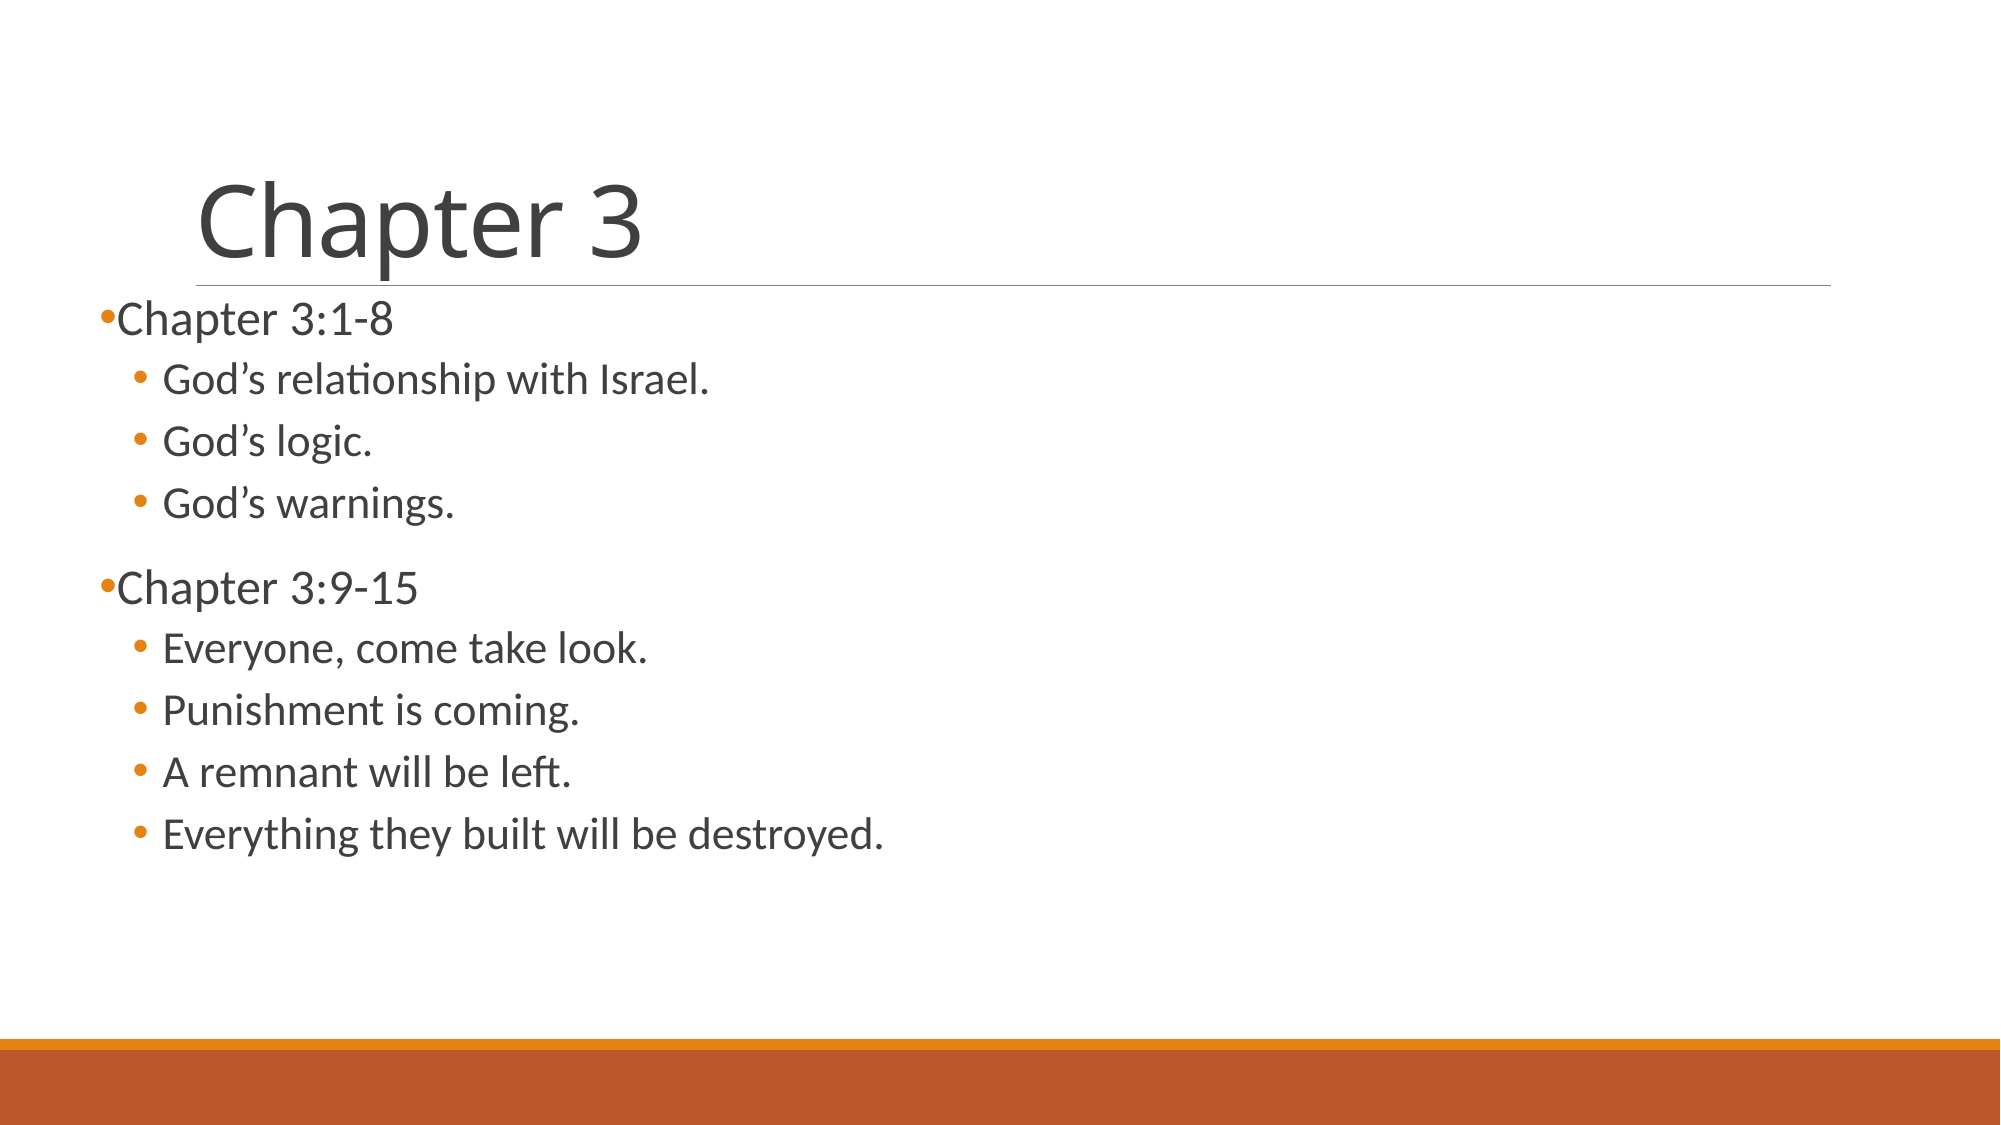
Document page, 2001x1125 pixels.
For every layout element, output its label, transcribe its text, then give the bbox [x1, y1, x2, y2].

title Chapter 3 [180, 47, 1830, 284]
text_box Chapter 3:1-8 God’s relationship with Israel. God’s logic. God’s warnings. Chapter 3:9-15 Everyone, come take look. Punishment is coming. A remnant will be left. Everything they built will be destroyed. [99, 284, 1867, 1019]
